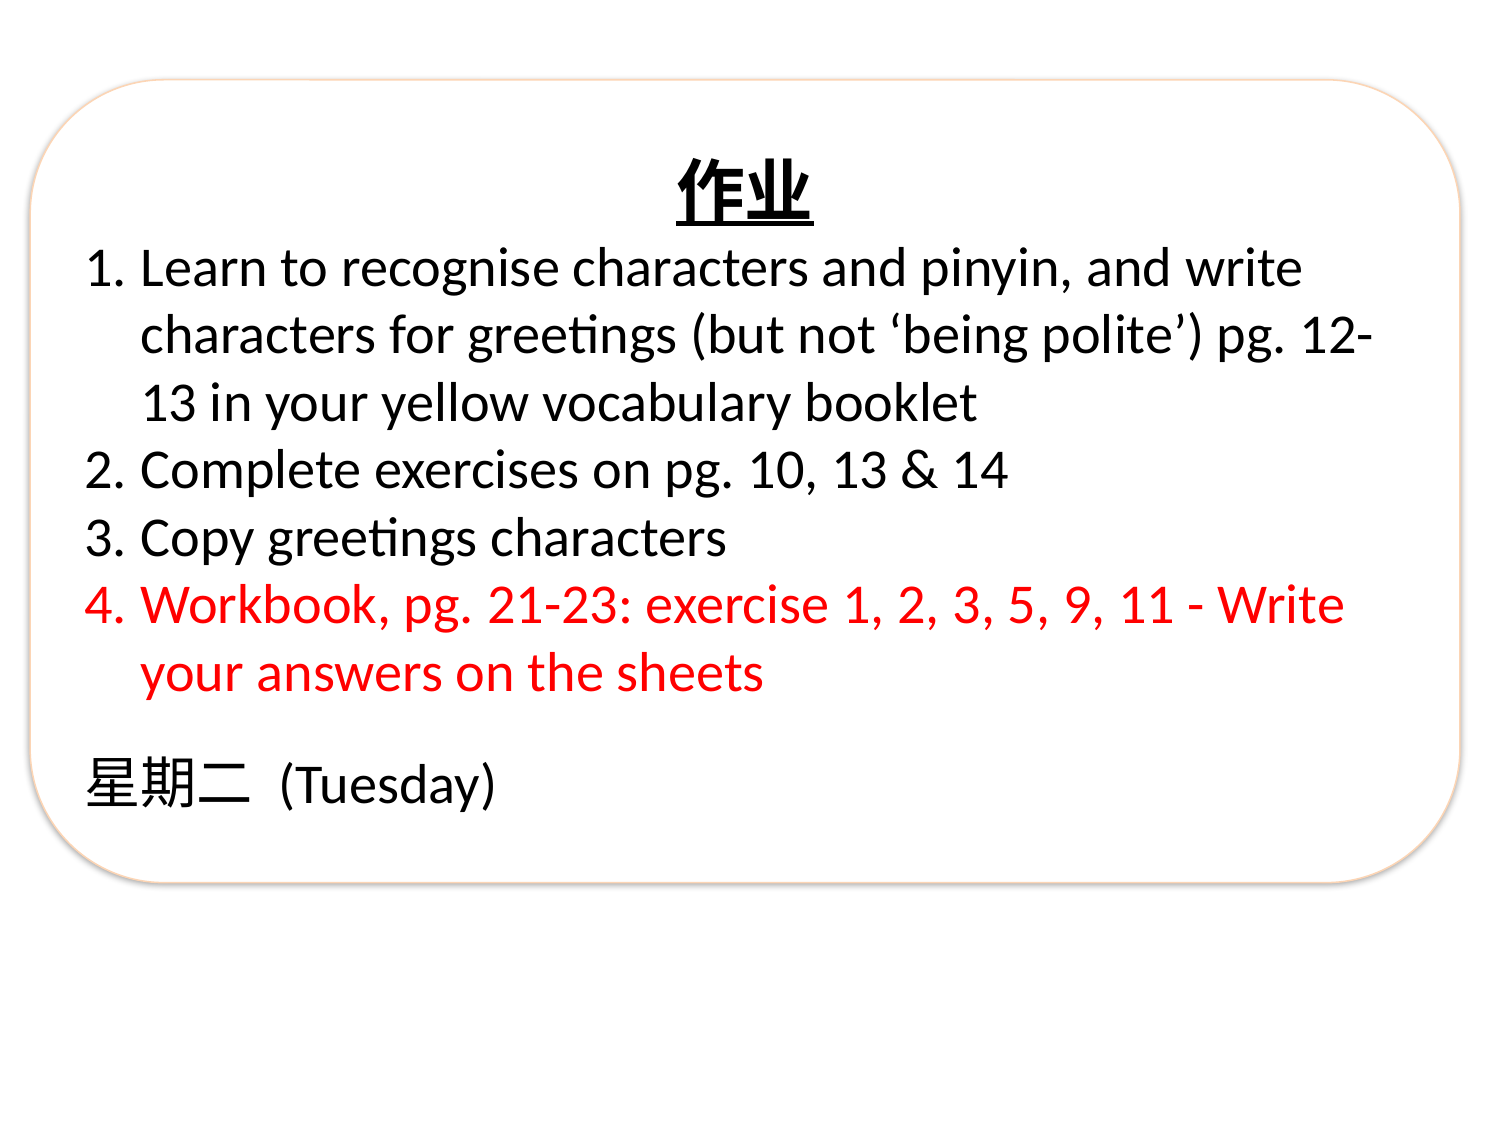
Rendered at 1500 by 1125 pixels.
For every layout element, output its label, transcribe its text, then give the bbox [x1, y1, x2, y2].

text_box 作业 Learn to recognise characters and pinyin, and write characters for greetings (but not ‘being polite’) pg. 12-13 in your yellow vocabulary booklet Complete exercises on pg. 10, 13 & 14 Copy greetings characters Workbook, pg. 21-23: exercise 1, 2, 3, 5, 9, 11 - Write your answers on the sheets 星期二 (Tuesday) [29, 78, 1461, 884]
